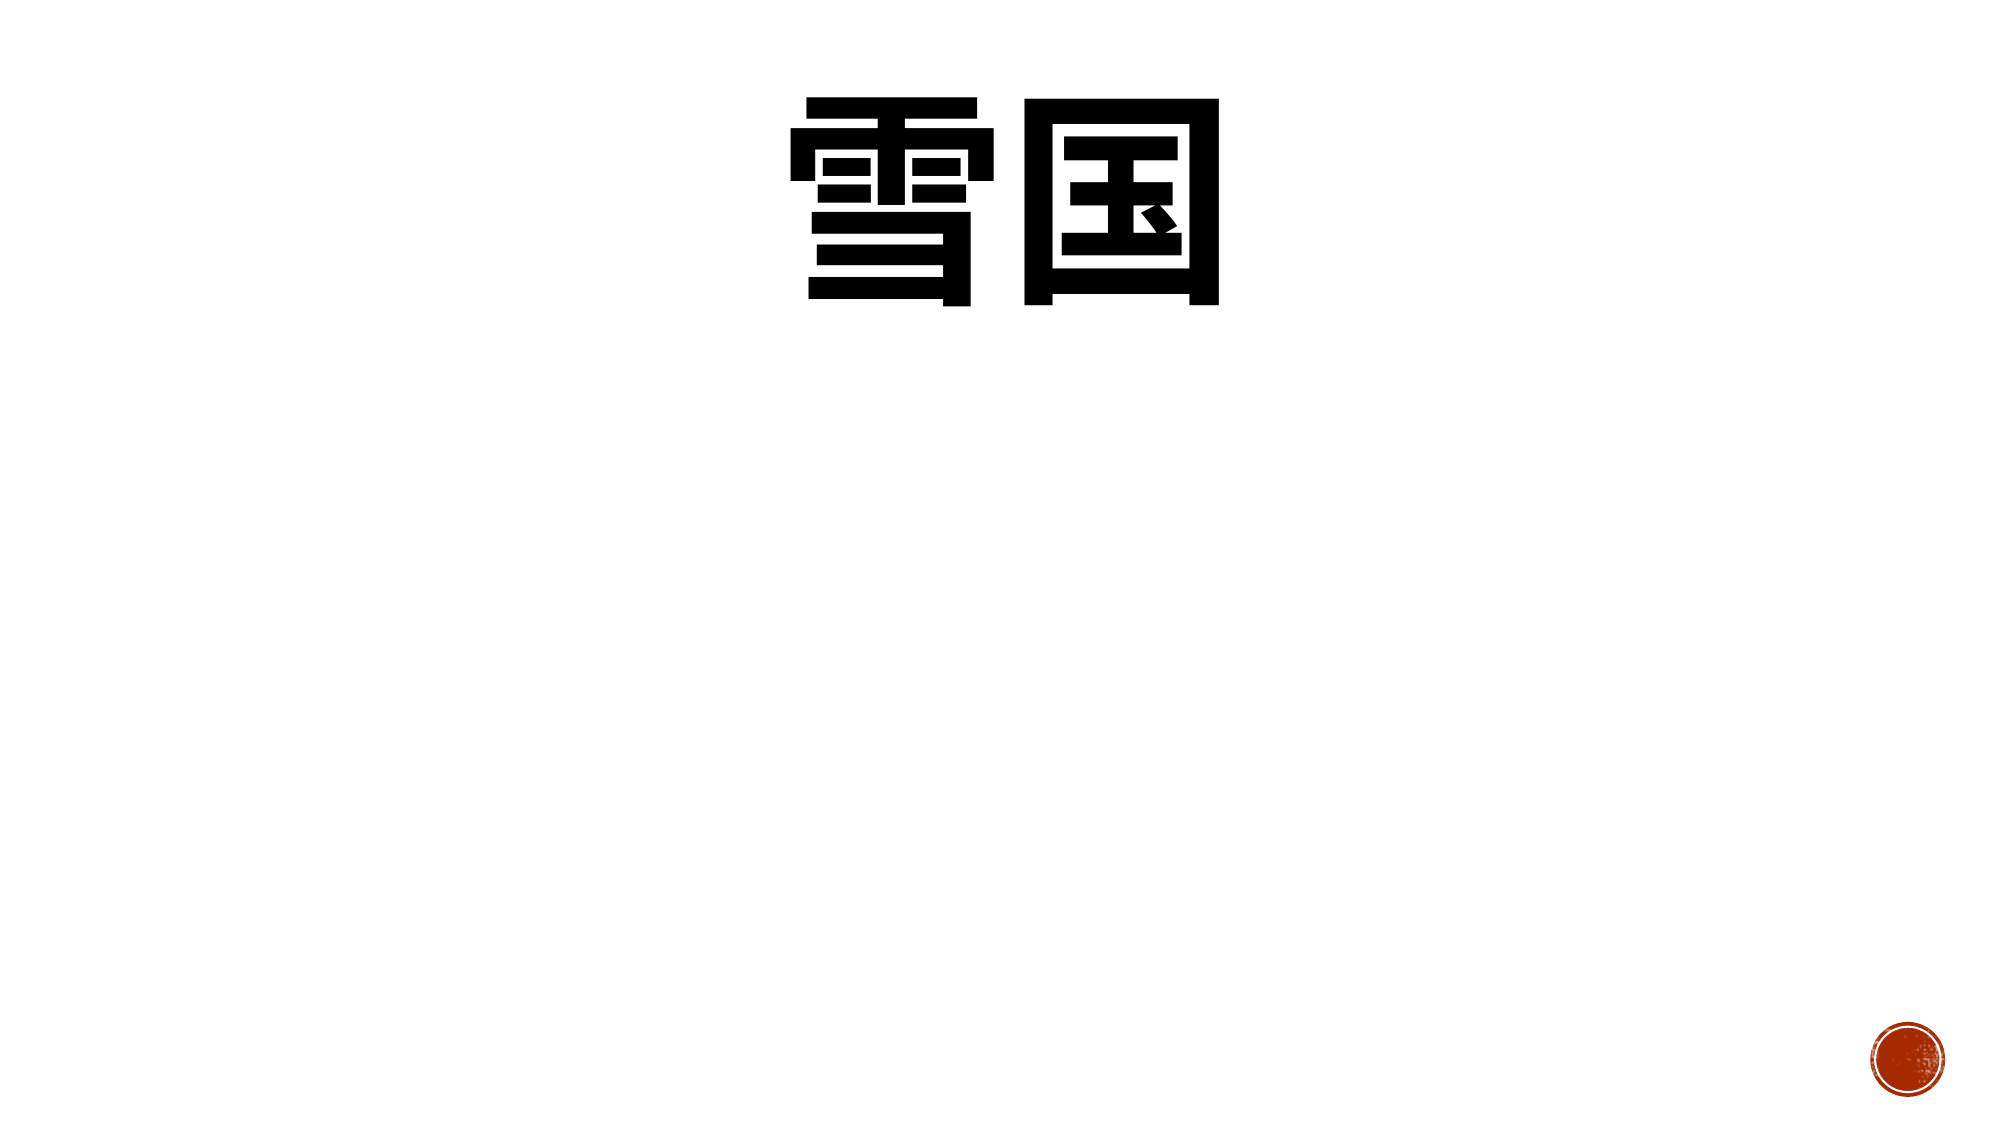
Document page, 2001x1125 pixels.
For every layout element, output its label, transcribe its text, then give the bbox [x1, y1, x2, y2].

title 雪国 [46, 79, 1968, 344]
